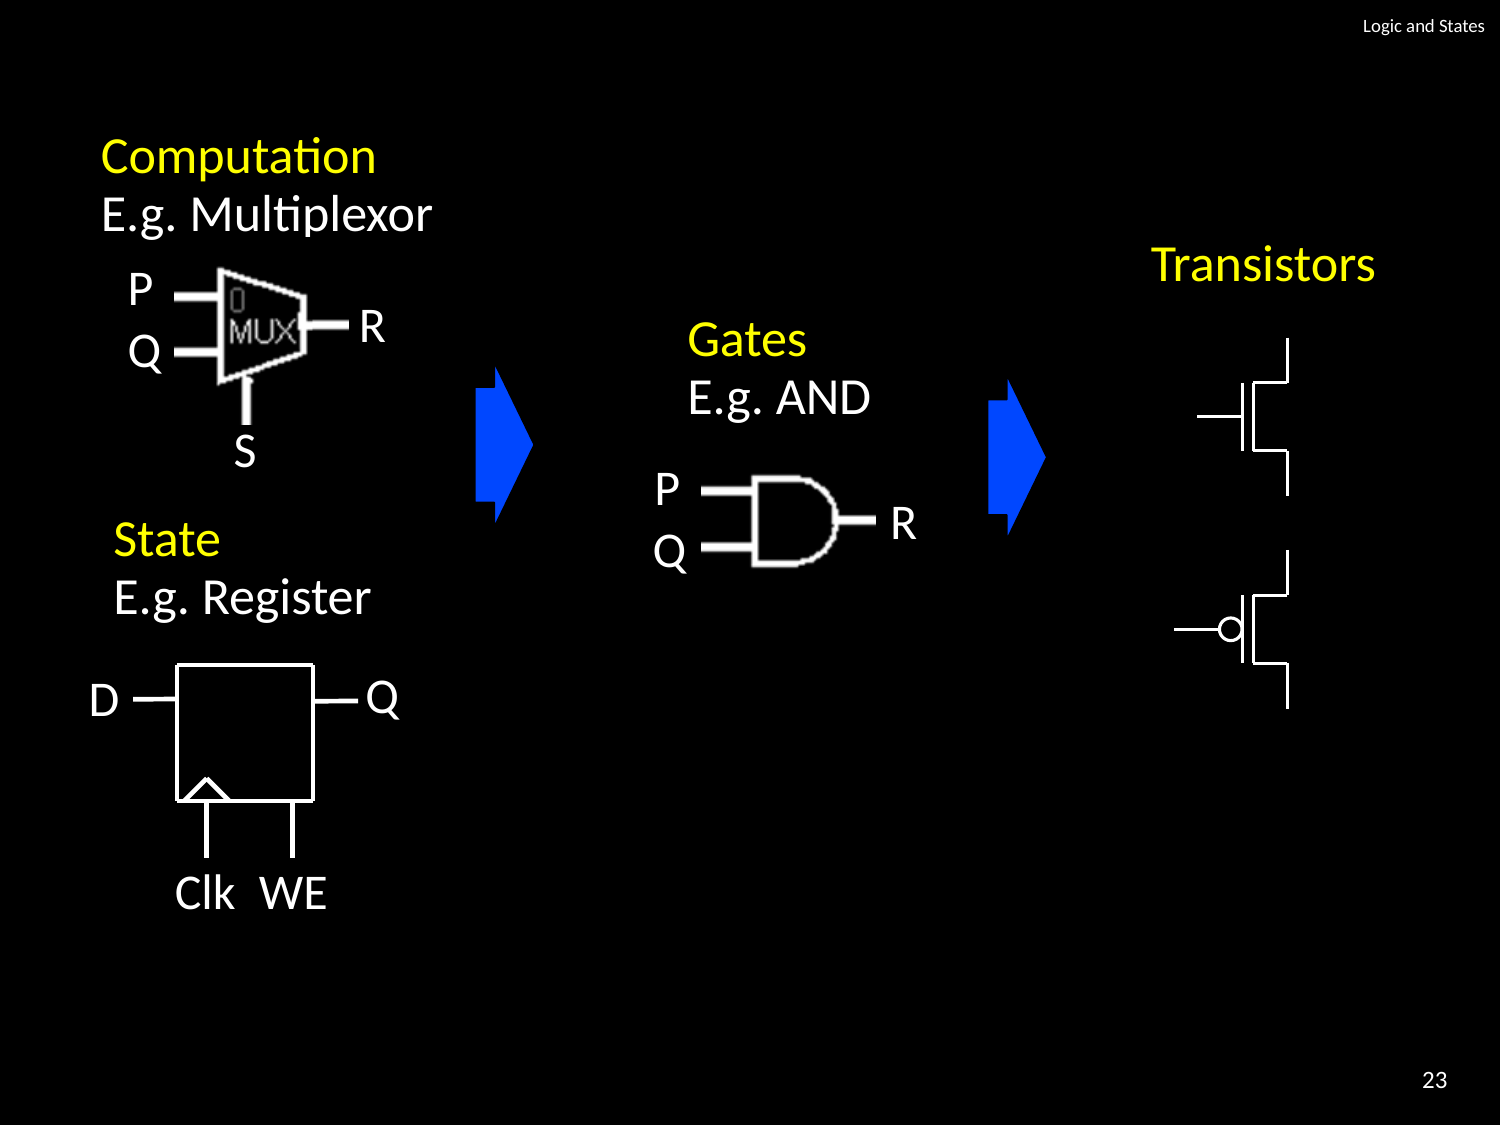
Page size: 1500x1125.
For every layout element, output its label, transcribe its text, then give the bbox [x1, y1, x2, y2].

text_box [474, 362, 535, 528]
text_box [112, 237, 402, 488]
text_box Computation E.g. Multiplexor [87, 116, 463, 263]
text_box [987, 375, 1047, 540]
slide_number 23 [1112, 1050, 1463, 1110]
text_box Transistors [1137, 224, 1461, 338]
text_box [637, 449, 933, 690]
text_box Gates E.g. AND [673, 299, 924, 448]
text_box State E.g. Register [99, 499, 388, 650]
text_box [1173, 337, 1288, 709]
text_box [74, 662, 455, 929]
title Logic and States [924, 0, 1500, 50]
